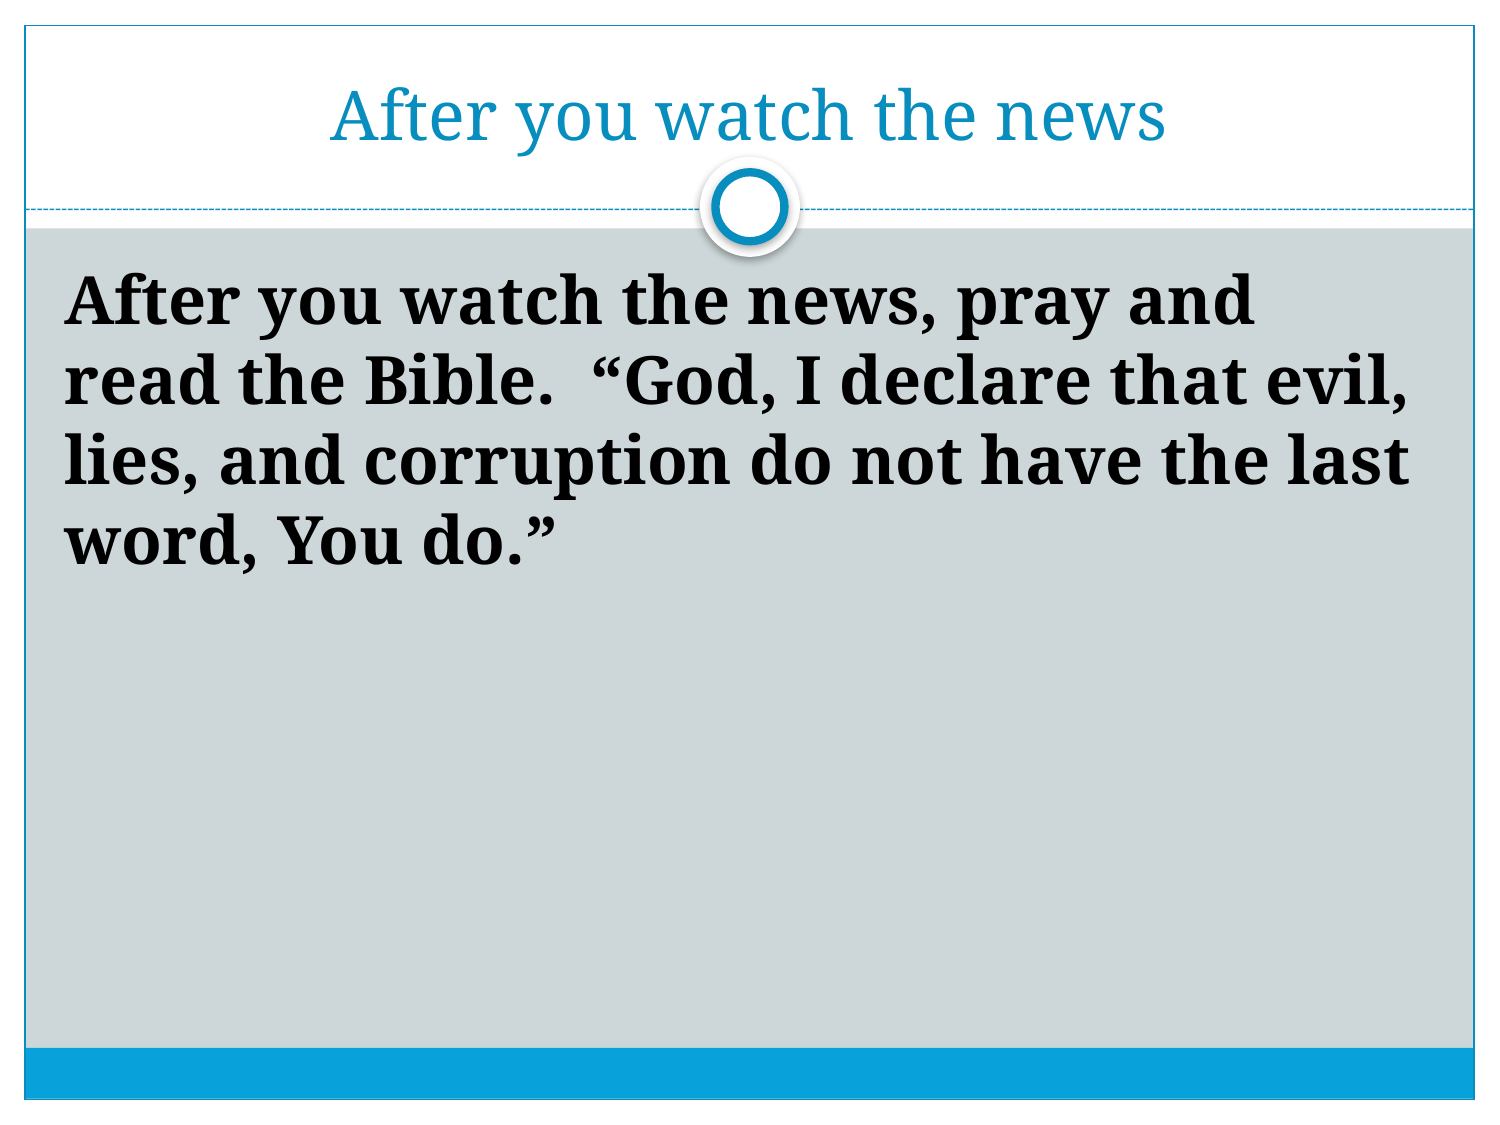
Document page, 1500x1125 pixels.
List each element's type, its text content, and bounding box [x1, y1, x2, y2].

title After you watch the news [49, 37, 1450, 162]
list After you watch the news, pray and read the Bible. “God, I declare that evil, lies, and corruption do not have the last word, You do.” [49, 250, 1445, 1001]
